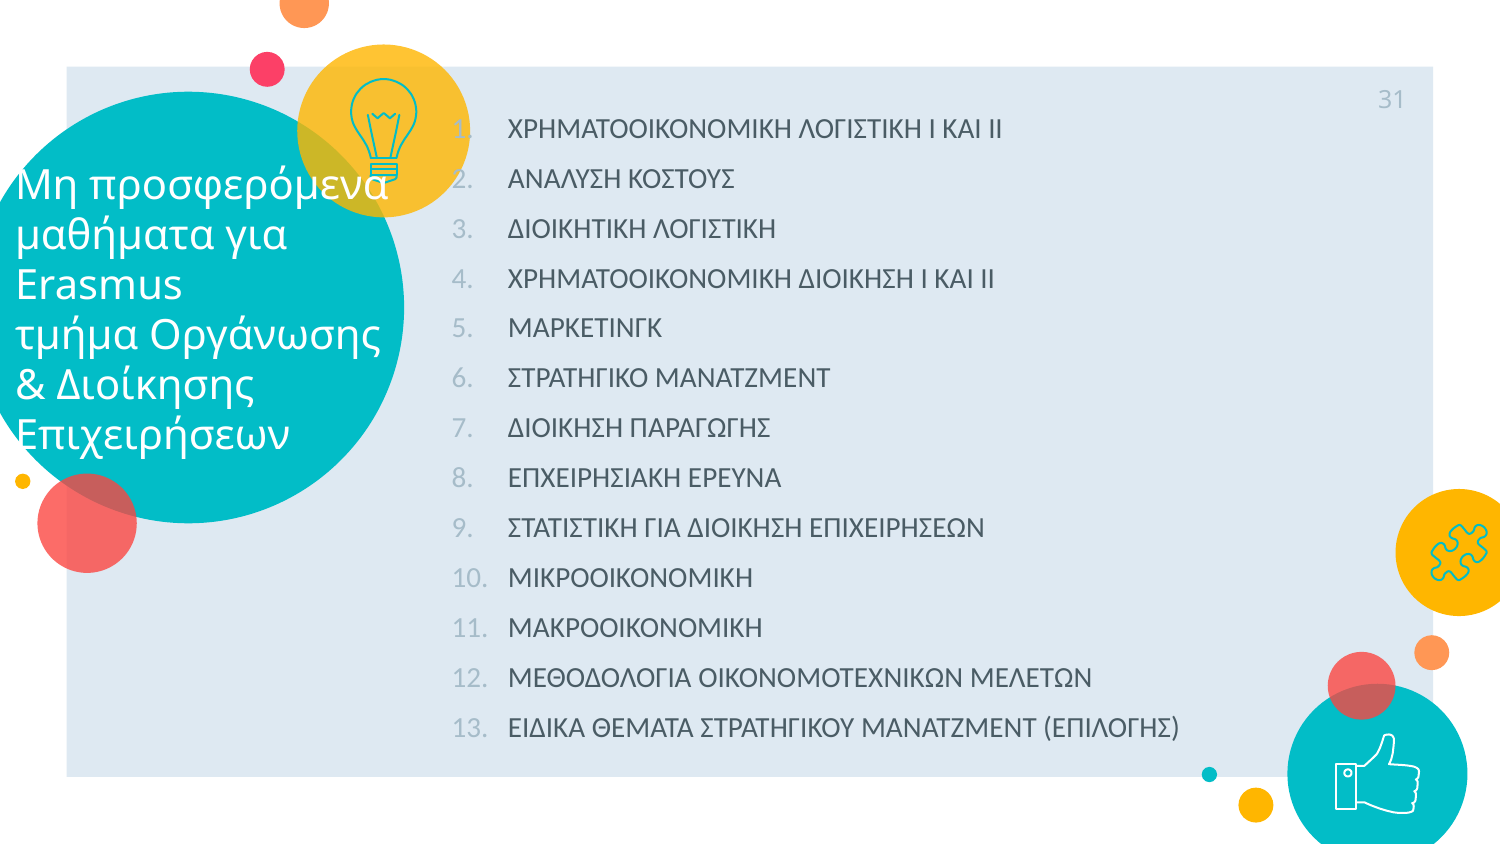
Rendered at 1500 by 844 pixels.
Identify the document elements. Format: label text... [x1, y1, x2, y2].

slide_number 31 [1331, 68, 1422, 134]
list ΧΡΗΜΑΤΟΟΙΚΟΝΟΜΙΚΗ ΛΟΓΙΣΤΙΚΗ Ι ΚΑΙ ΙΙ ΑΝΑΛΥΣΗ ΚΟΣΤΟΥΣ ΔΙΟΙΚΗΤΙΚΗ ΛΟΓΙΣΤΙΚΗ ΧΡΗΜΑΤΟΟΙΚΟΝΟΜΙΚΗ ΔΙΟΙΚΗΣΗ Ι ΚΑΙ ΙΙ ΜΑΡΚΕΤΙΝΓΚ ΣΤΡΑΤΗΓΙΚΟ ΜΑΝΑΤΖΜΕΝΤ ΔΙΟΙΚΗΣΗ ΠΑΡΑΓΩΓΗΣ ΕΠΧΕΙΡΗΣΙΑΚΗ ΕΡΕΥΝΑ ΣΤΑΤΙΣΤΙΚΗ ΓΙΑ ΔΙΟΙΚΗΣΗ ΕΠΙΧΕΙΡΗΣΕΩΝ ΜΙΚΡΟΟΙΚΟΝΟΜΙΚΗ ΜΑΚΡΟΟΙΚΟΝΟΜΙΚΗ ΜΕΘΟΔΟΛΟΓΙΑ ΟΙΚΟΝΟΜΟΤΕΧΝΙΚΩΝ ΜΕΛΕΤΩΝ ΕΙΔΙΚΑ ΘΕΜΑΤΑ ΣΤΡΑΤΗΓΙΚΟΥ ΜΑΝΑΤΖΜΕΝΤ (ΕΠΙΛΟΓΗΣ) [436, 91, 1332, 762]
title Μη προσφερόμενα μαθήματα για Erasmus τμήμα Οργάνωσης & Διοίκησης Επιχειρήσεων [0, 91, 417, 524]
